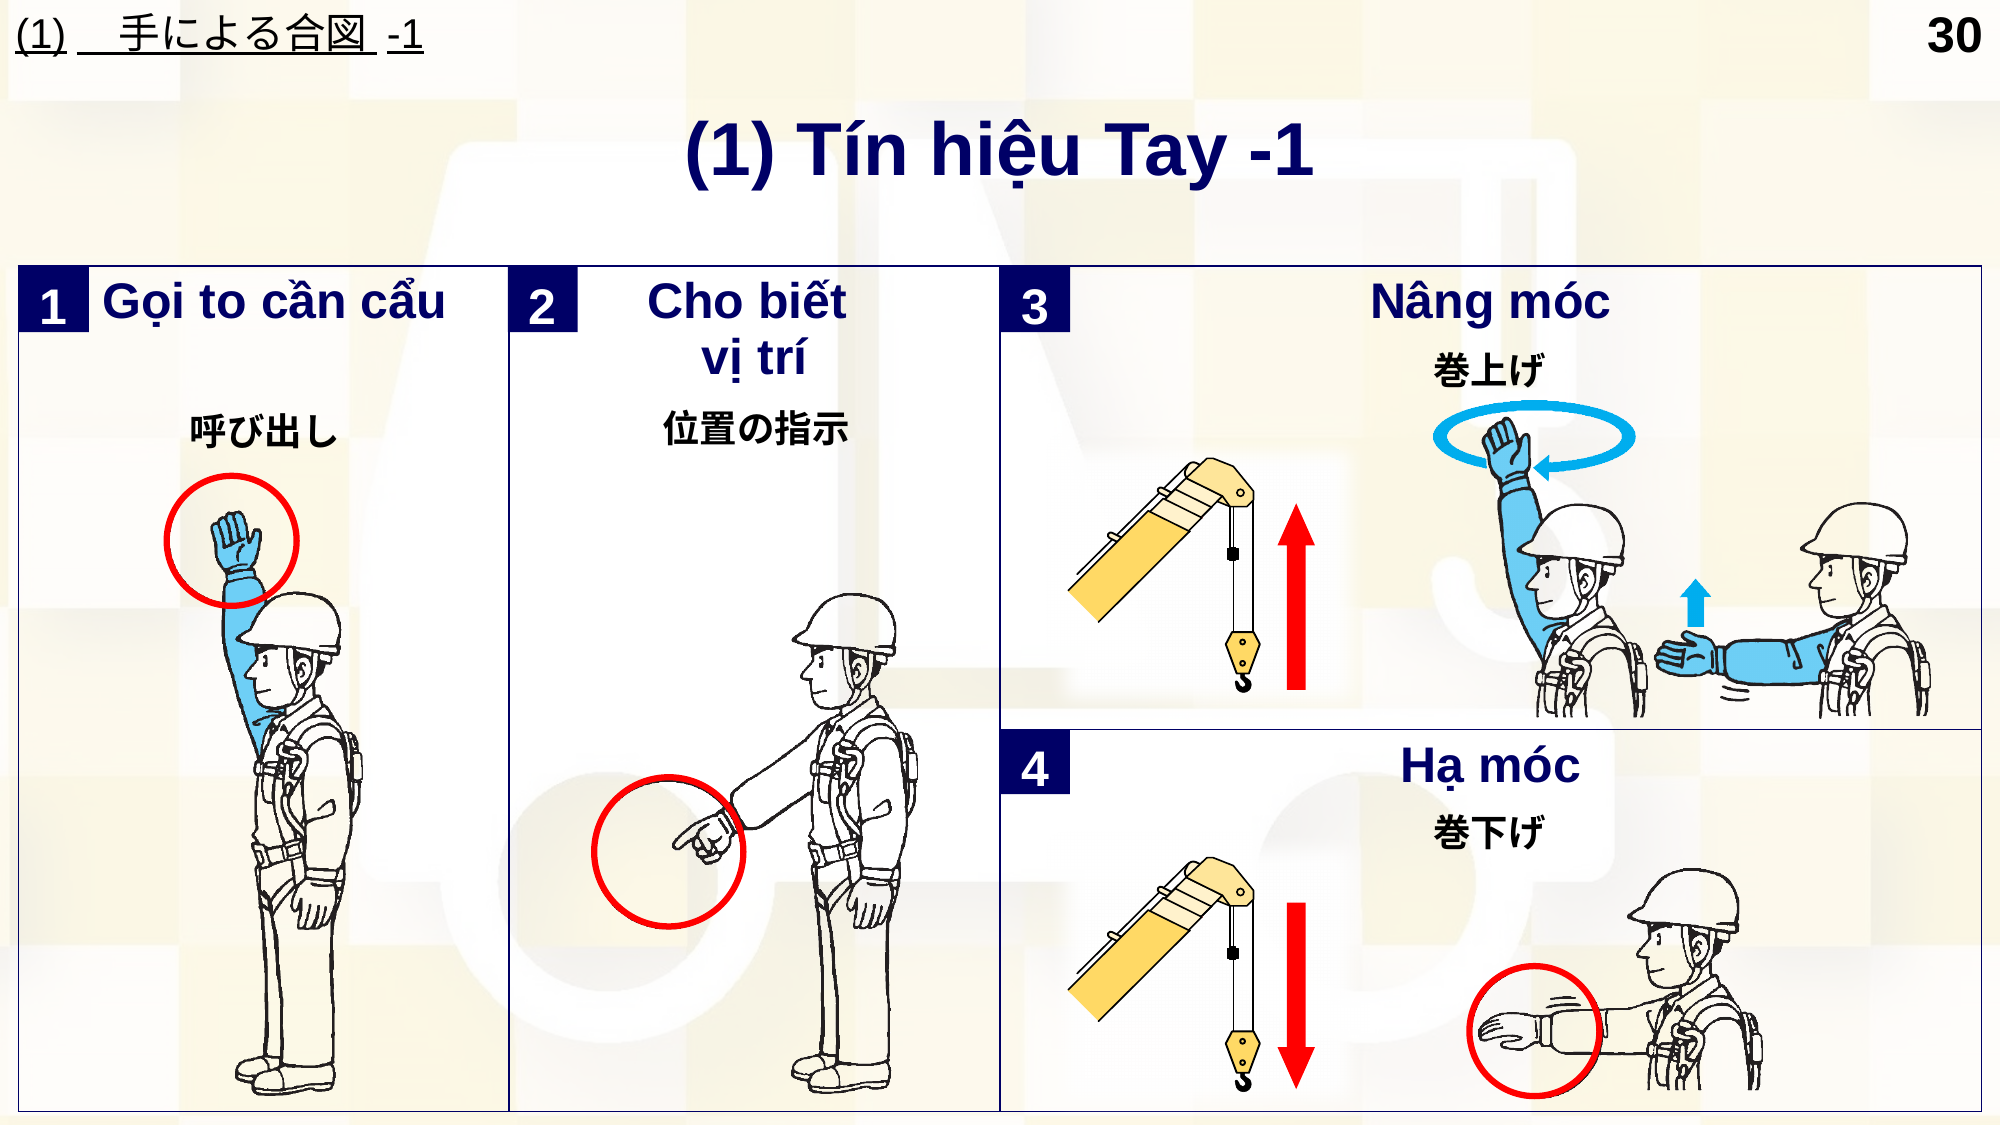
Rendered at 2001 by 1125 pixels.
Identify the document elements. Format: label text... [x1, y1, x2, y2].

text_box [166, 475, 363, 1096]
text_box (1) Tín hiệu Tay -1 [18, 91, 1982, 211]
slide_number 29 [1548, 2, 1999, 63]
table_header Cho biết vị trí [510, 267, 999, 1111]
picture [1433, 400, 1509, 430]
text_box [592, 593, 918, 1094]
text_box 2 [507, 267, 578, 333]
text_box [1469, 868, 1763, 1099]
text_box 位置の指示 [647, 397, 865, 458]
picture [1433, 400, 1931, 719]
text_box 4 [1000, 729, 1070, 795]
text_box 巻下げ [1418, 801, 1561, 862]
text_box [1044, 430, 1371, 719]
text_box 1 [19, 267, 89, 333]
table_header Gọi to cần cẩu [19, 267, 508, 1111]
table_cell Hạ móc [1001, 730, 1981, 1111]
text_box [1044, 829, 1371, 1119]
text_box 巻上げ [1418, 339, 1561, 400]
text_box 呼び出し [174, 400, 355, 461]
text_box 3 [1000, 267, 1071, 333]
table_header Nâng móc [1001, 267, 1981, 729]
text_box (1) 手による合図 -1 [0, 6, 1744, 65]
